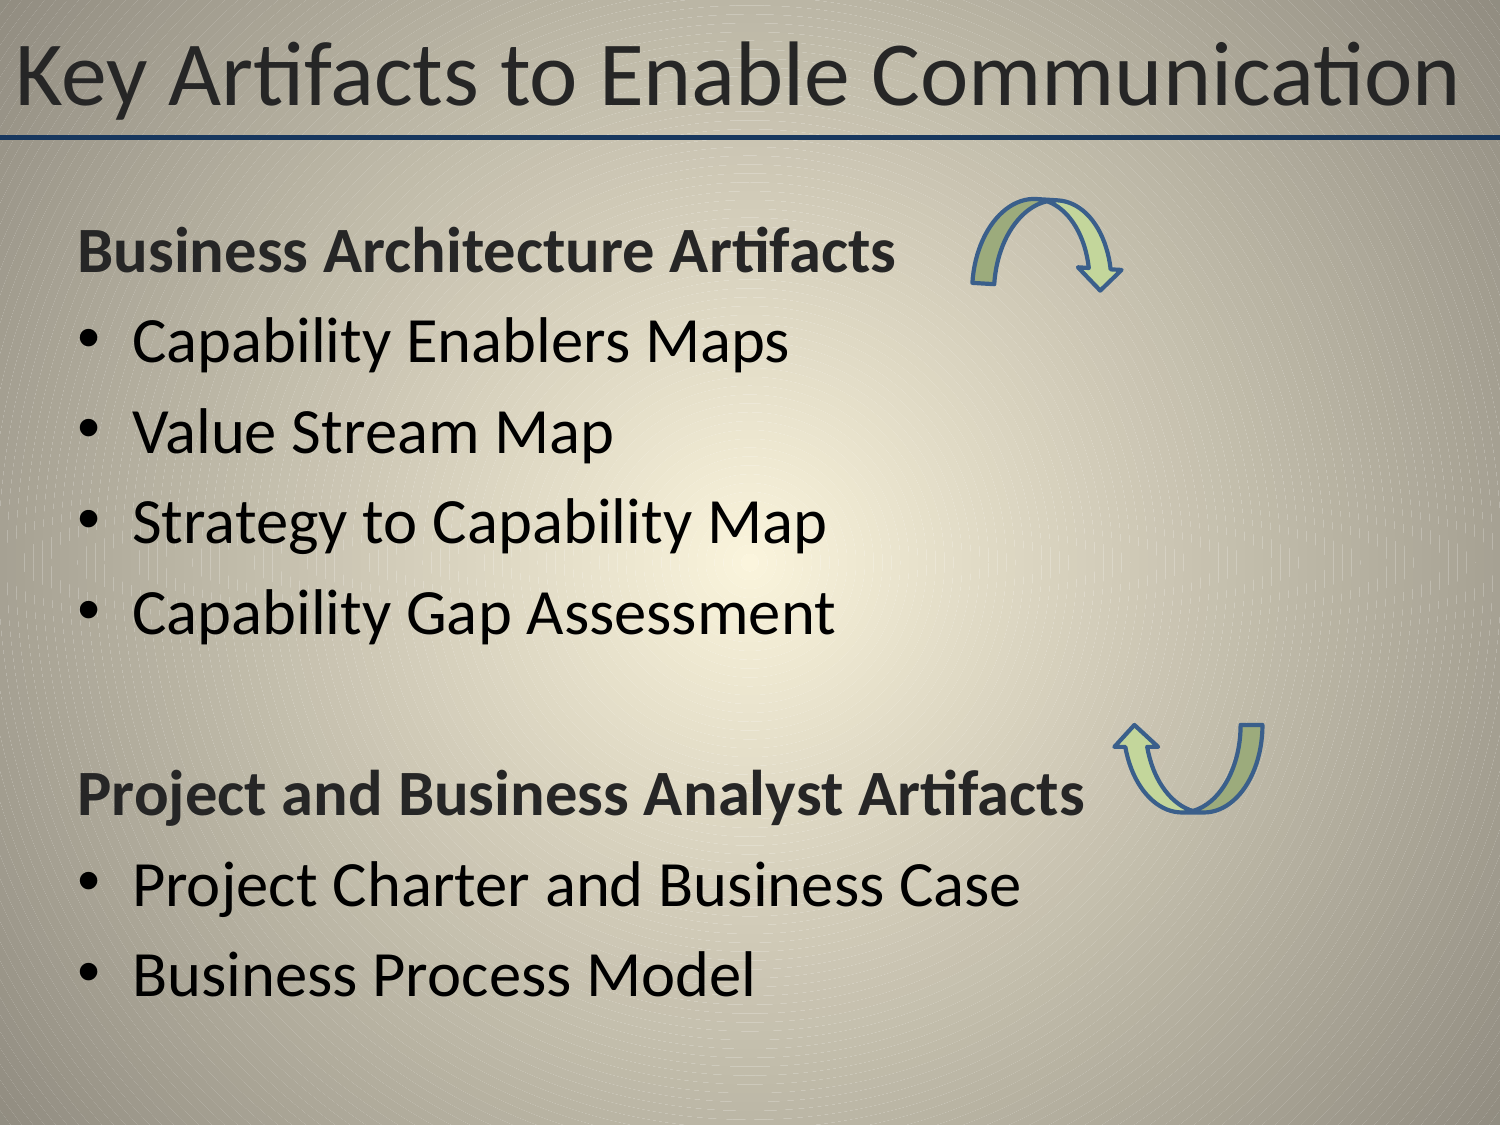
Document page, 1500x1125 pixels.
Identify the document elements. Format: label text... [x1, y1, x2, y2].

list Business Architecture Artifacts Capability Enablers Maps Value Stream Map Strategy to Capability Map Capability Gap Assessment Project and Business Analyst Artifacts Project Charter and Business Case Business Process Model [62, 200, 1438, 1025]
text_box [0, 0, 1500, 135]
text_box [970, 196, 1124, 293]
text_box [1112, 722, 1265, 815]
